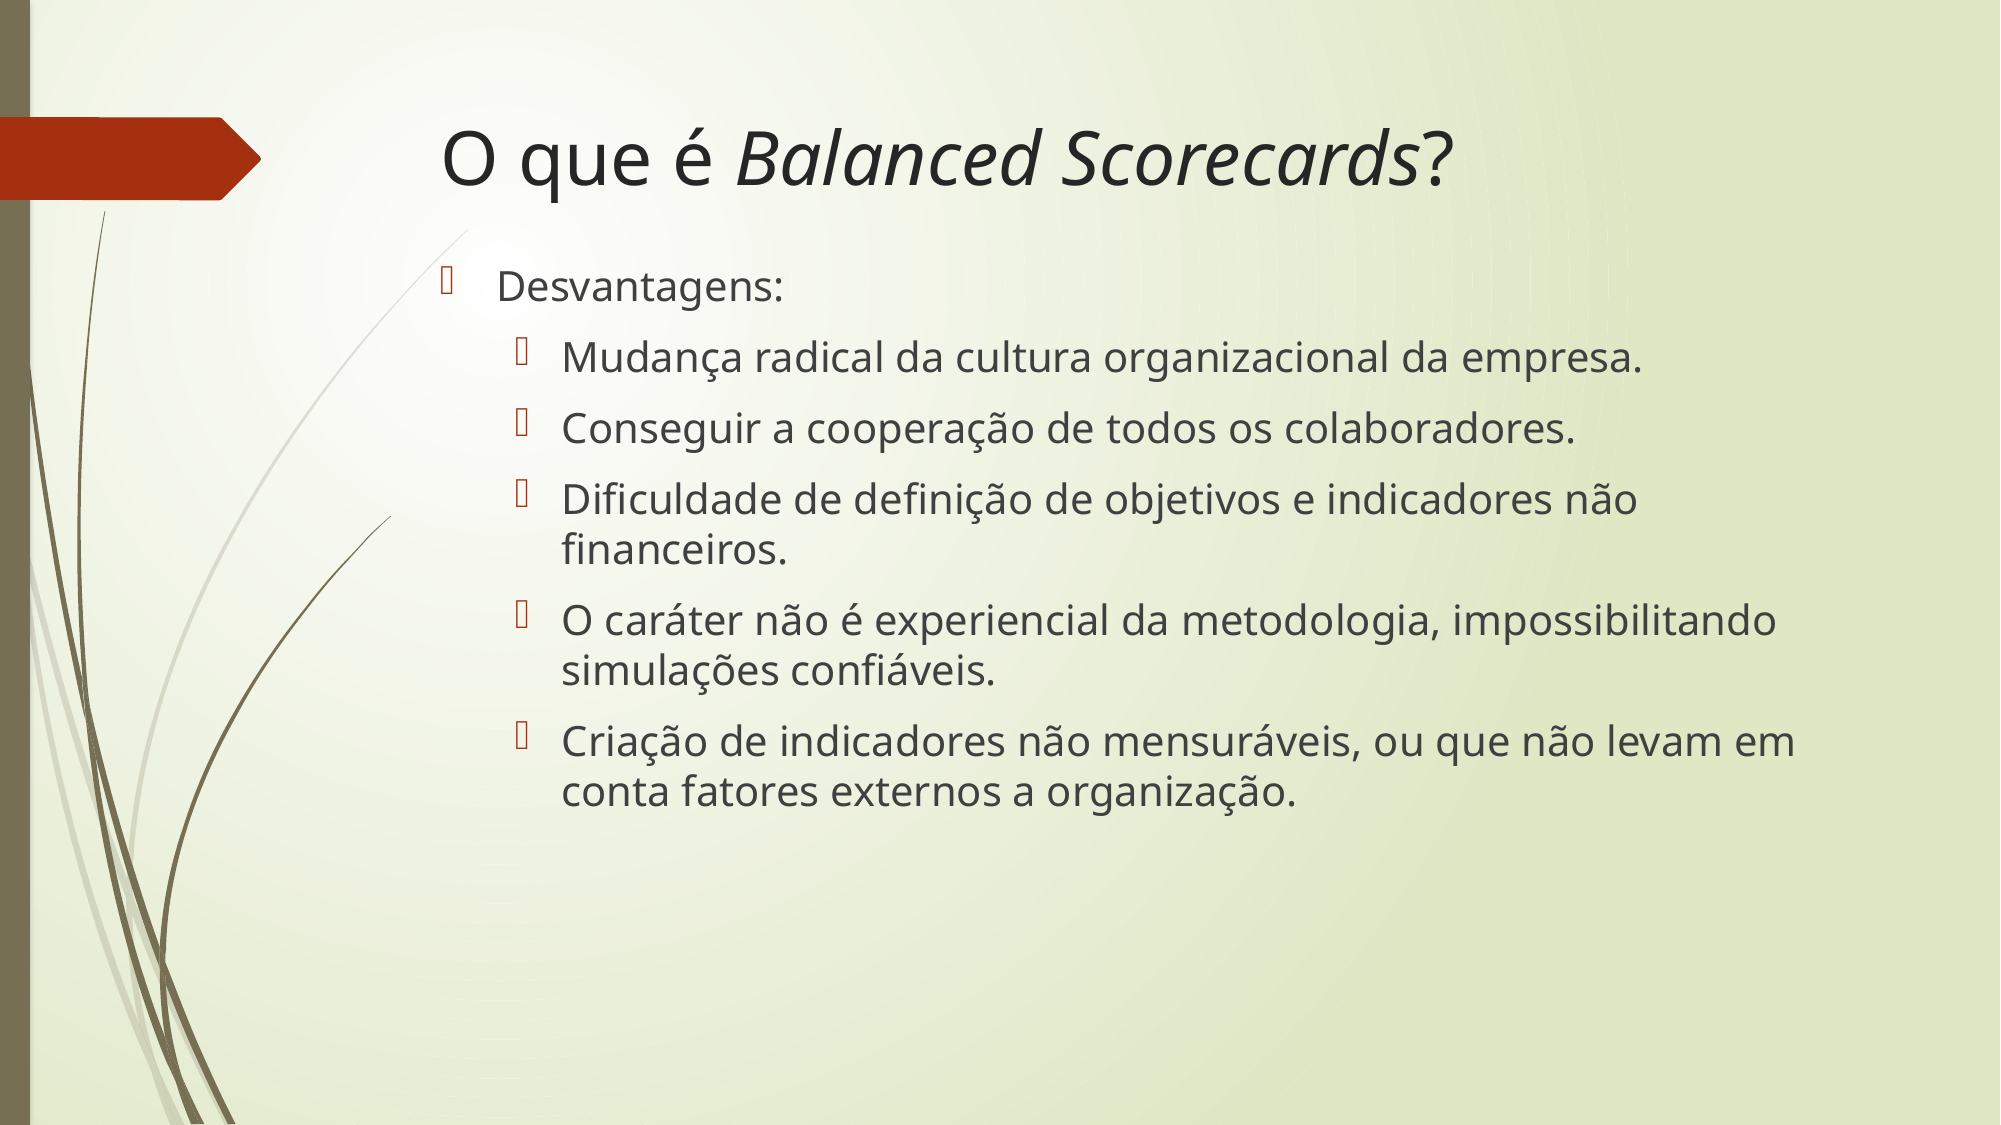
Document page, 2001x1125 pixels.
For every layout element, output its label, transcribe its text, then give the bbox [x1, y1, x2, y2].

list Desvantagens: Mudança radical da cultura organizacional da empresa. Conseguir a cooperação de todos os colaboradores. Dificuldade de definição de objetivos e indicadores não financeiros. O caráter não é experiencial da metodologia, impossibilitando simulações confiáveis. Criação de indicadores não mensuráveis, ou que não levam em conta fatores externos a organização. [424, 252, 1888, 1068]
title O que é Balanced Scorecards? [425, 102, 1888, 231]
